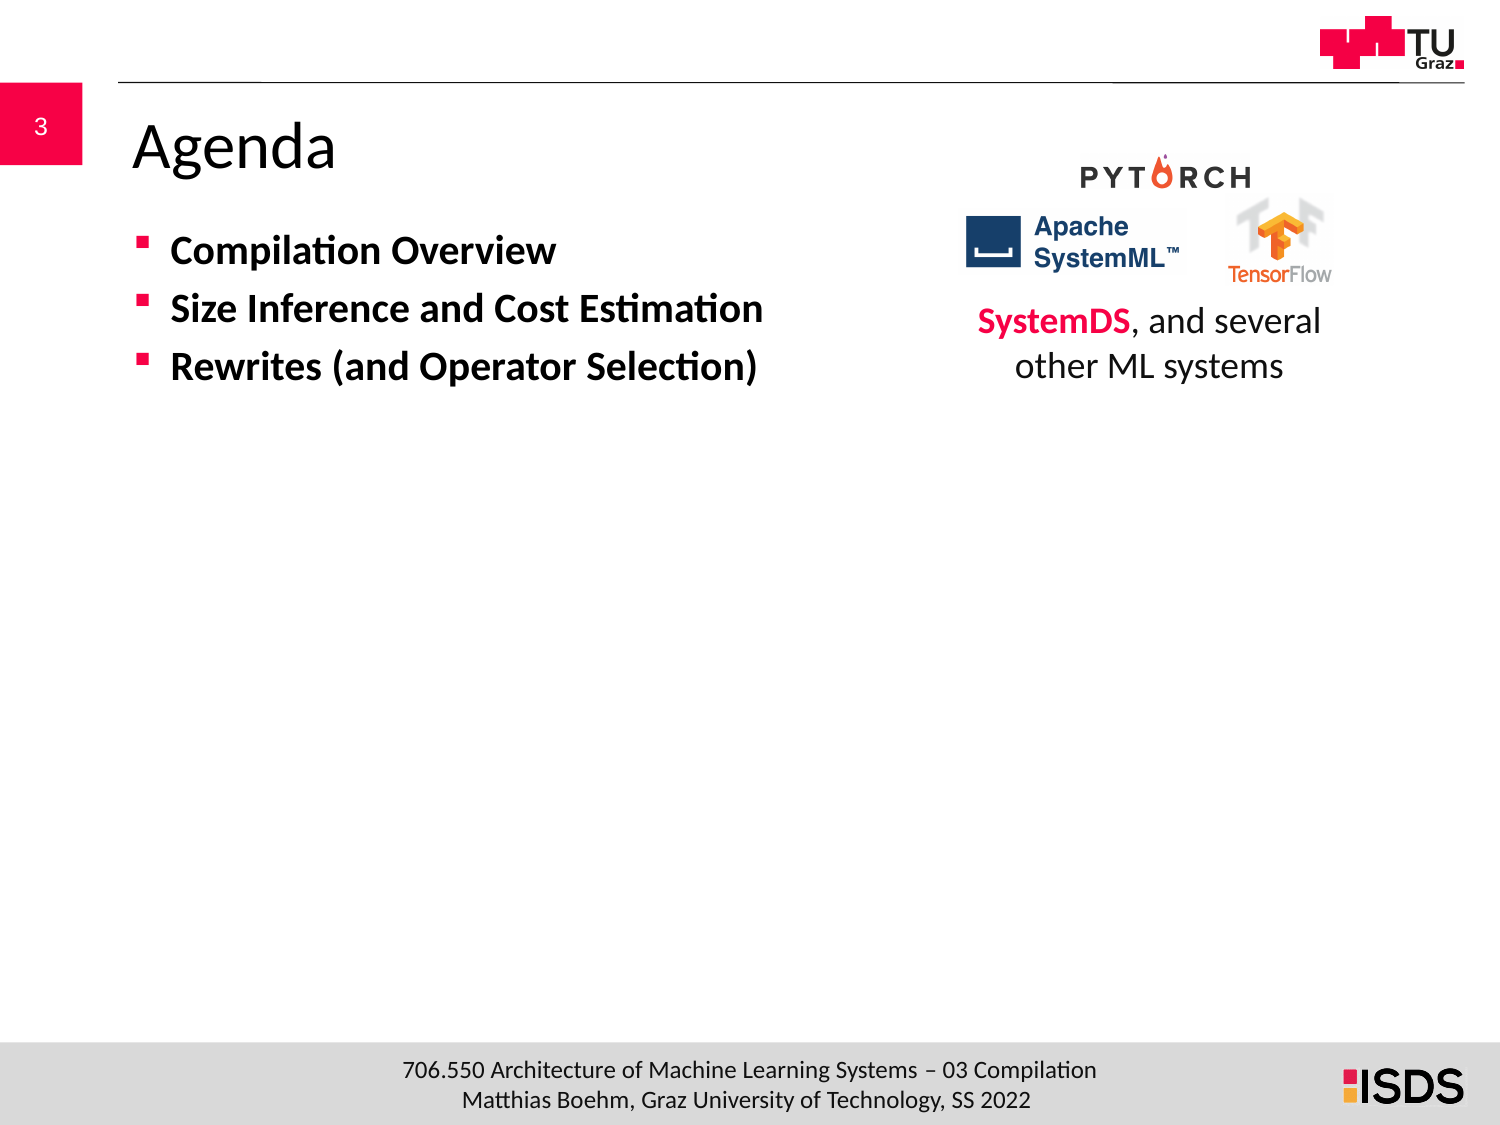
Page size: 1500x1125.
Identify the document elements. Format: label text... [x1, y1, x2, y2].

picture [1339, 1065, 1468, 1107]
title Agenda [118, 94, 1463, 215]
text_box SystemDS, and several other ML systems [960, 289, 1339, 394]
list Compilation Overview Size Inference and Cost Estimation Rewrites (and Operator Selection) [118, 215, 1463, 1026]
picture [1320, 16, 1464, 69]
picture [1080, 153, 1250, 189]
picture [958, 208, 1187, 275]
picture [1224, 193, 1334, 286]
